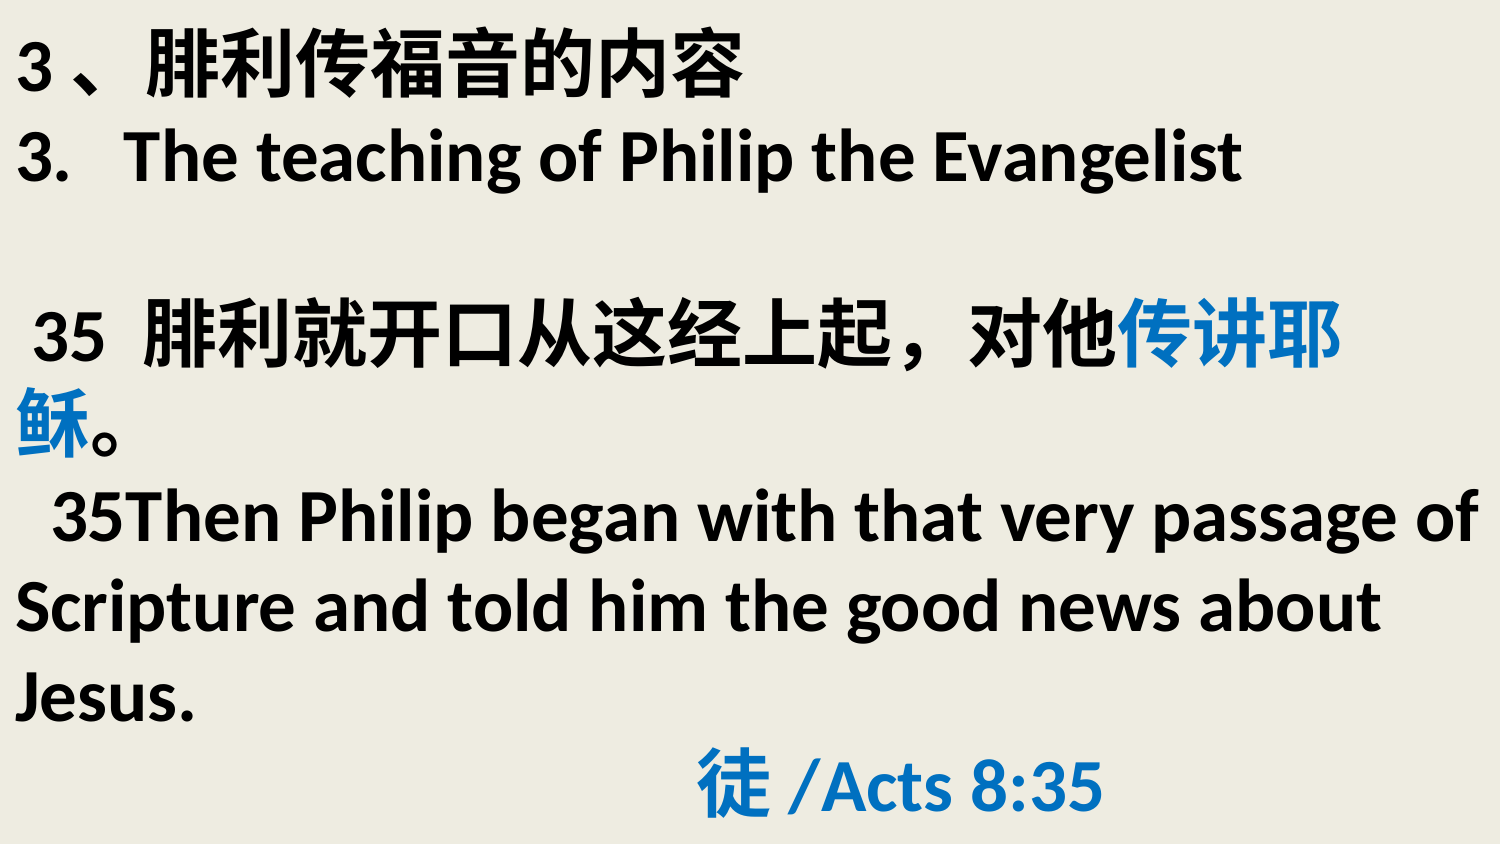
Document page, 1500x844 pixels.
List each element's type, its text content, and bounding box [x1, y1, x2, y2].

title 3、腓利传福音的内容 3. The teaching of Philip the Evangelist 35 腓利就开口从这经上起，对他传讲耶稣。 35Then Philip began with that very passage of Scripture and told him the good news about Jesus. 徒/Acts 8:35 [0, 0, 1500, 844]
text_box [0, 146, 575, 622]
